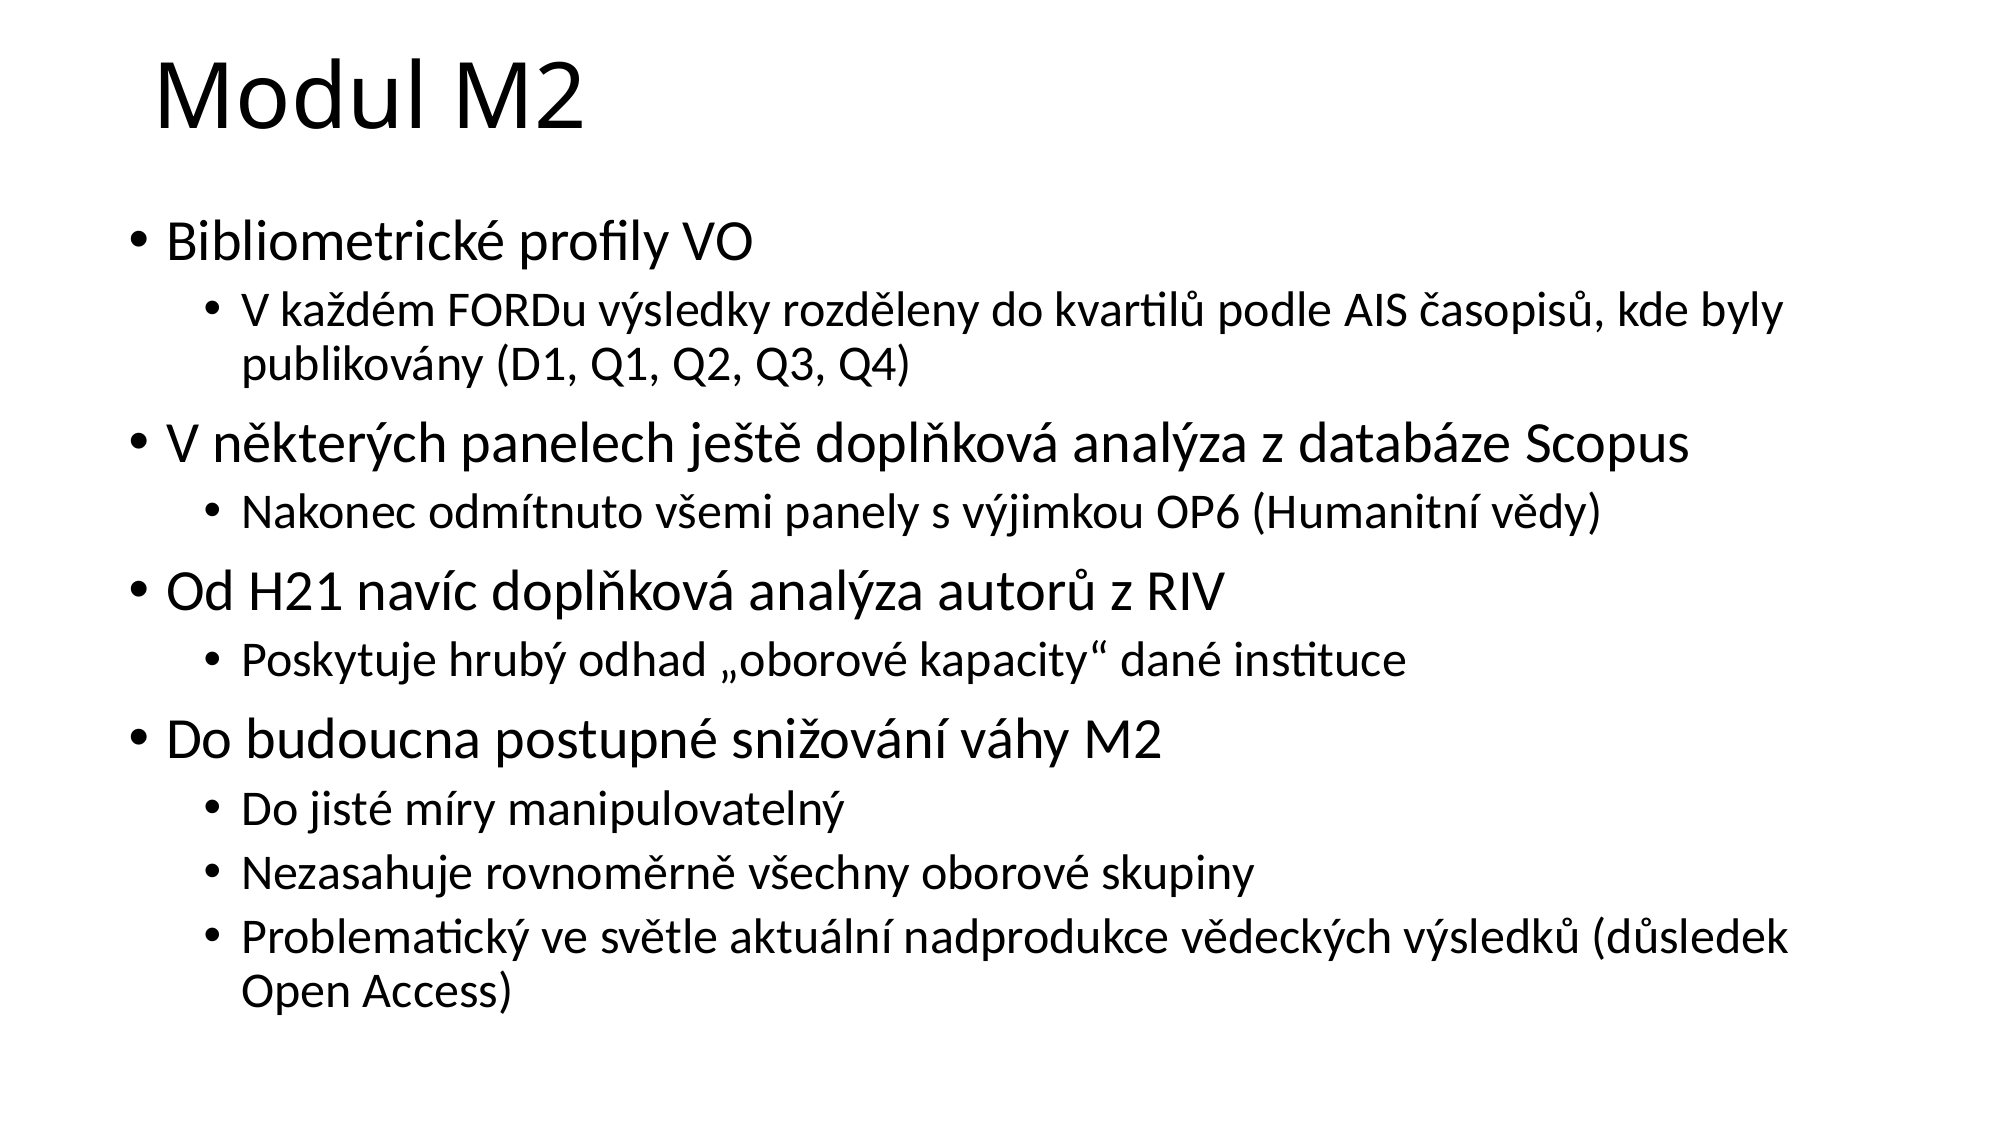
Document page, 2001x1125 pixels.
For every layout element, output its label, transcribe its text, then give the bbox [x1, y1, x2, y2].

title Modul M2 [137, 36, 1863, 162]
list Bibliometrické profily VO V každém FORDu výsledky rozděleny do kvartilů podle AIS časopisů, kde byly publikovány (D1, Q1, Q2, Q3, Q4) V některých panelech ještě doplňková analýza z databáze Scopus Nakonec odmítnuto všemi panely s výjimkou OP6 (Humanitní vědy) Od H21 navíc doplňková analýza autorů z RIV Poskytuje hrubý odhad „oborové kapacity“ dané instituce Do budoucna postupné snižování váhy M2 Do jisté míry manipulovatelný Nezasahuje rovnoměrně všechny oborové skupiny Problematický ve světle aktuální nadprodukce vědeckých výsledků (důsledek Open Access) [113, 202, 1839, 1033]
